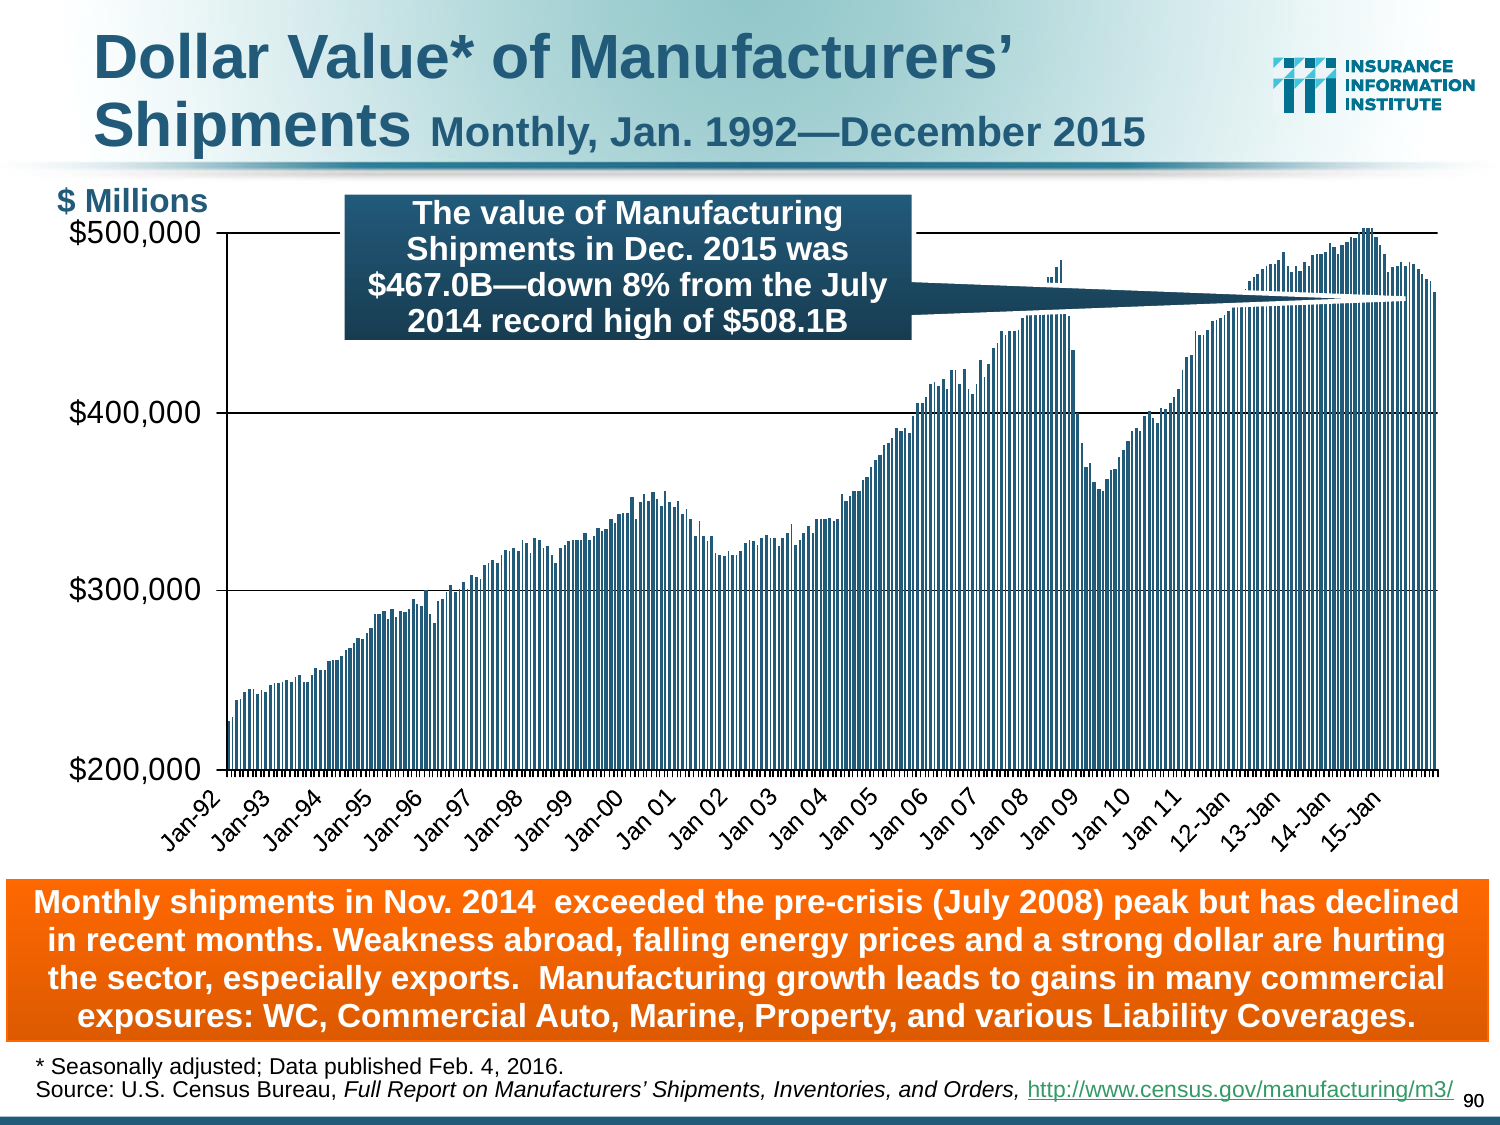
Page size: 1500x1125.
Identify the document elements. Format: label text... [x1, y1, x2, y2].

text_box * Seasonally adjusted; Data published Feb. 4, 2016. Source: U.S. Census Bureau, Full Report on Manufacturers’ Shipments, Inventories, and Orders, http://www.census.gov/manufacturing/m3/ [0, 1055, 1467, 1125]
slide_number 90 [1410, 1091, 1485, 1112]
title Dollar Value* of Manufacturers’ Shipments Monthly, Jan. 1992—December 2015 [85, 21, 1271, 157]
picture [0, 0, 1500, 189]
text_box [56, 158, 1467, 872]
text_box Monthly shipments in Nov. 2014 exceeded the pre-crisis (July 2008) peak but has declined in recent months. Weakness abroad, falling energy prices and a strong dollar are hurting the sector, especially exports. Manufacturing growth leads to gains in many commercial exposures: WC, Commercial Auto, Marine, Property, and various Liability Coverages. [7, 880, 1488, 1041]
